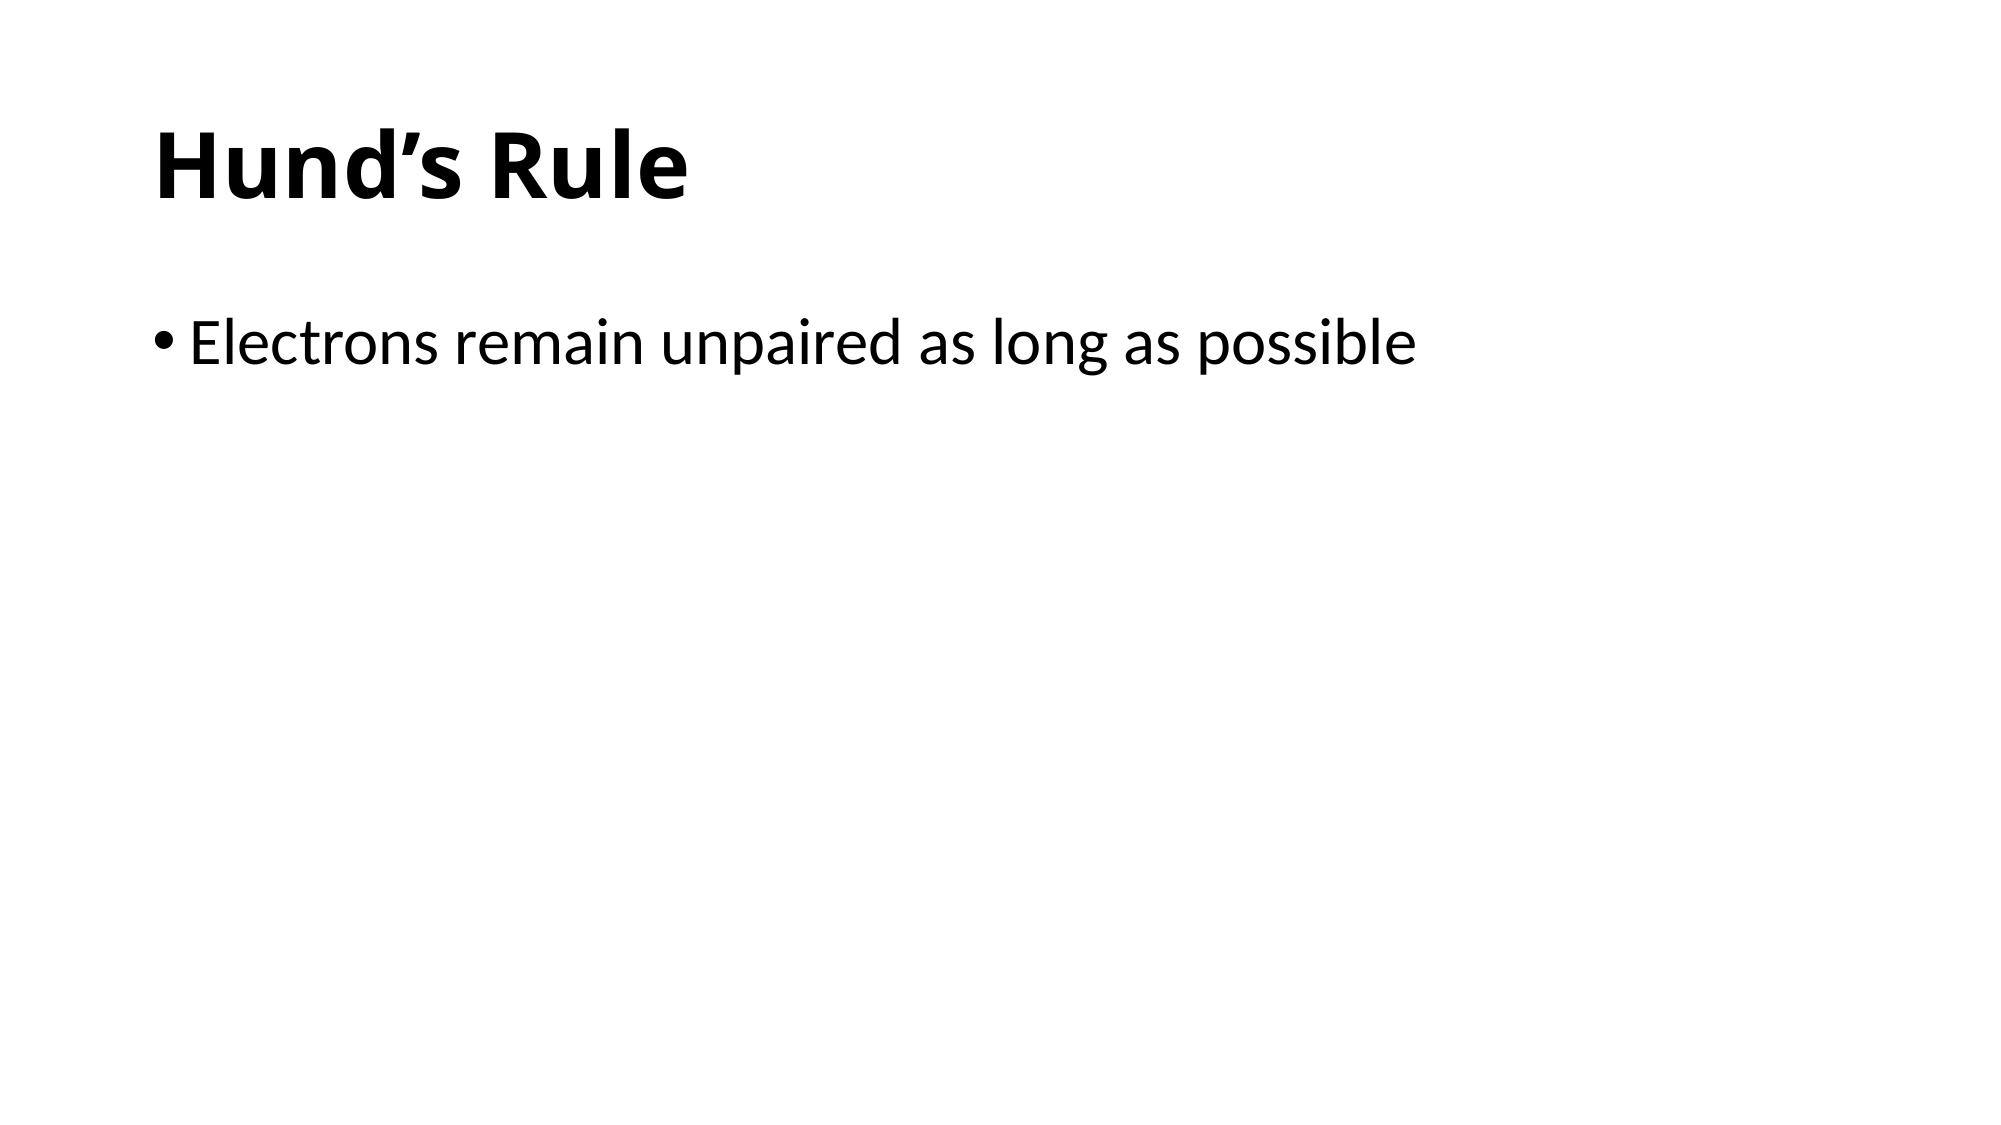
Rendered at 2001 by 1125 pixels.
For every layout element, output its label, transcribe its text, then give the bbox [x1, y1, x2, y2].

title Hund’s Rule [137, 59, 1863, 278]
list Electrons remain unpaired as long as possible [137, 299, 1863, 1014]
